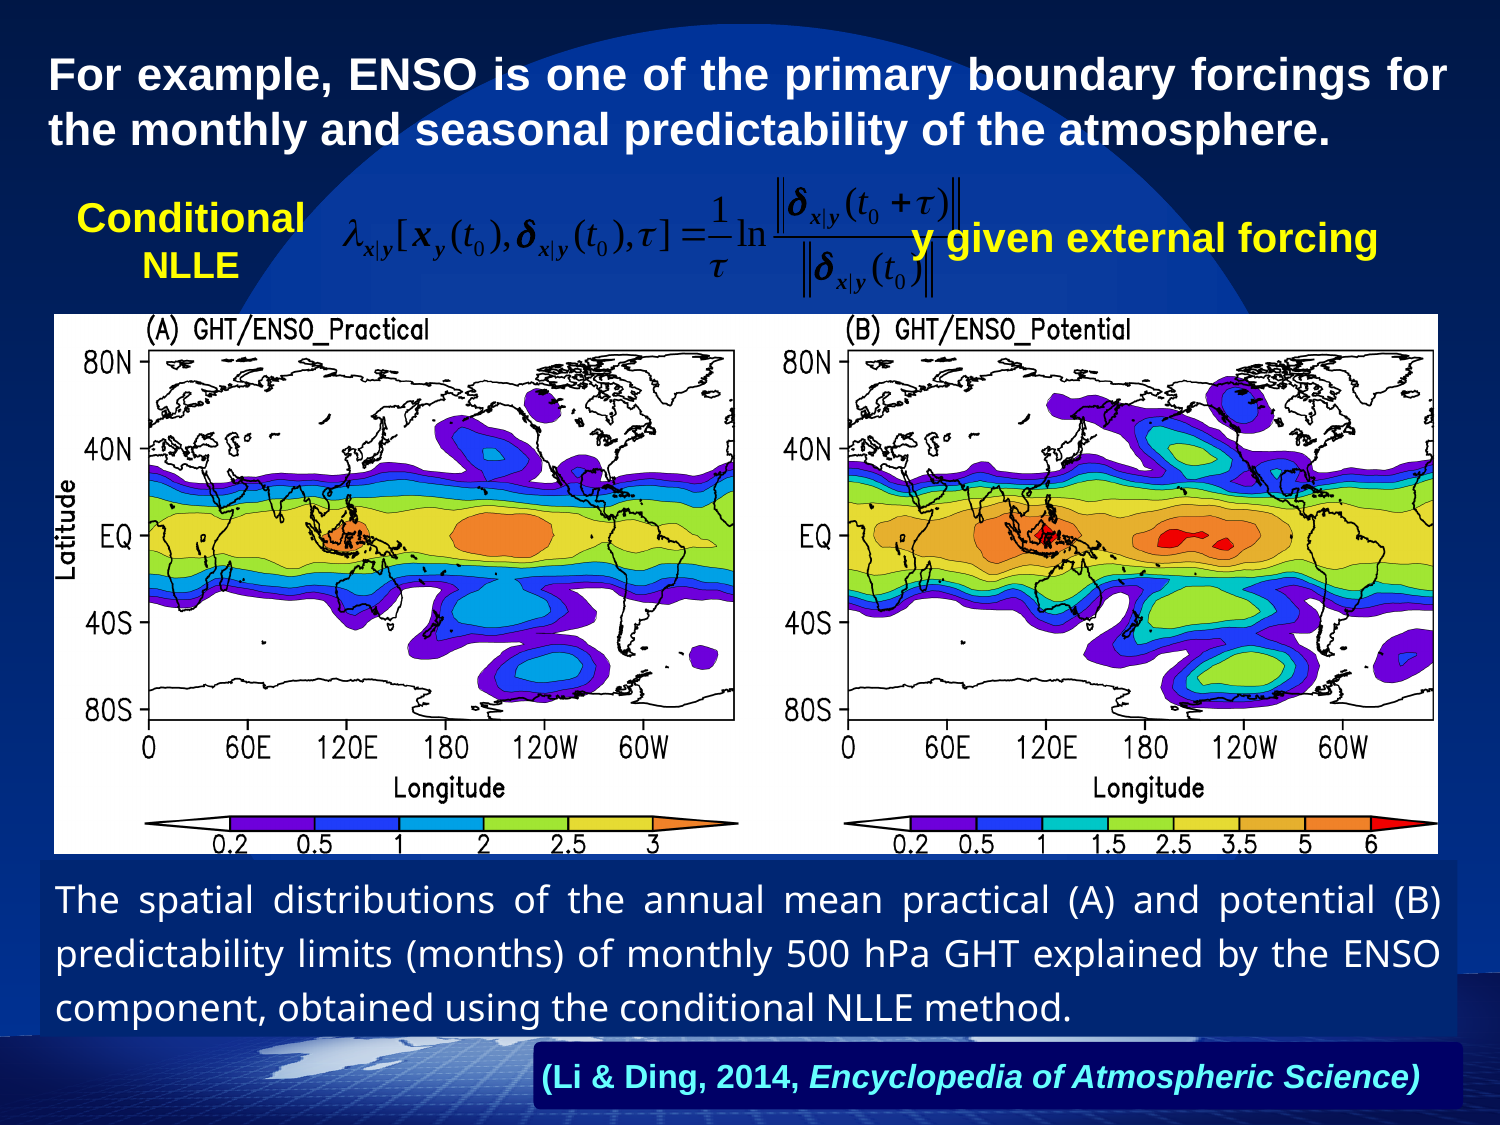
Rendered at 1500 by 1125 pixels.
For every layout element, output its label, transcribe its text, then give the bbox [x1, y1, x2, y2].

picture [53, 314, 1438, 855]
picture [335, 169, 971, 305]
text_box The spatial distributions of the annual mean practical (A) and potential (B) predictability limits (months) of monthly 500 hPa GHT explained by the ENSO component, obtained using the conditional NLLE method. [40, 860, 1458, 1037]
picture [0, 940, 1500, 1125]
text_box (Li & Ding, 2014, Encyclopedia of Atmospheric Science) [533, 1041, 1464, 1110]
text_box y given external forcing [975, 192, 1500, 268]
text_box Conditional NLLE [55, 183, 327, 293]
text_box For example, ENSO is one of the primary boundary forcings for the monthly and seasonal predictability of the atmosphere. [33, 37, 1464, 162]
